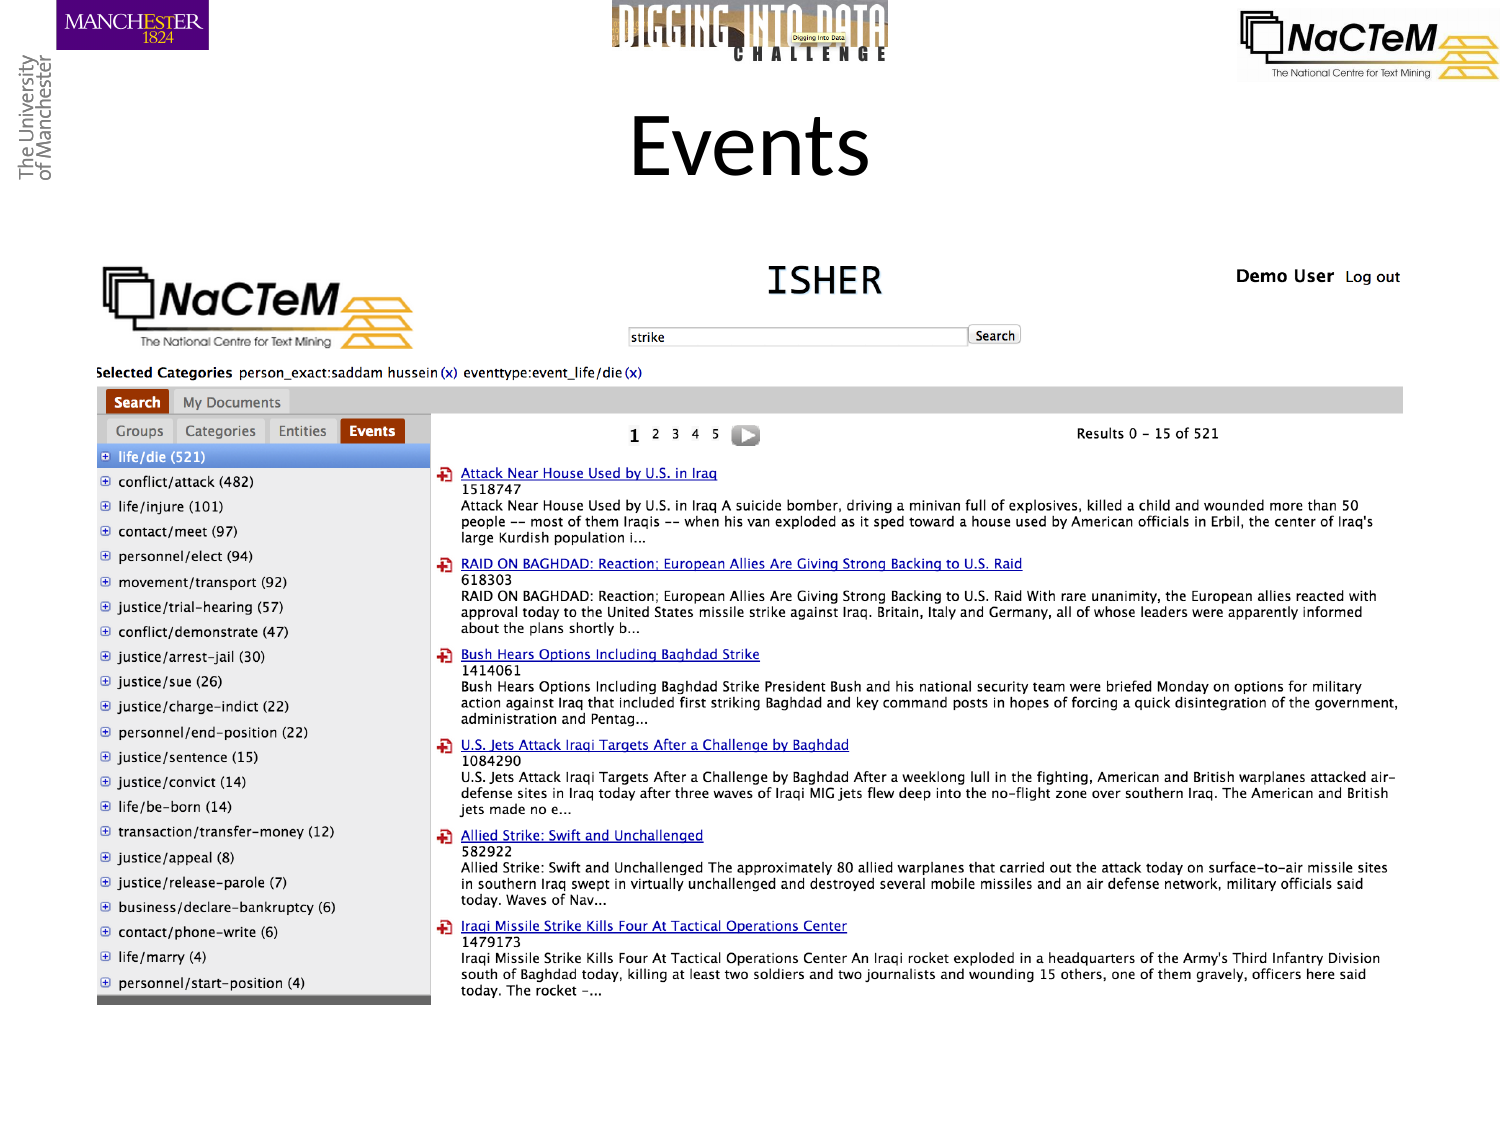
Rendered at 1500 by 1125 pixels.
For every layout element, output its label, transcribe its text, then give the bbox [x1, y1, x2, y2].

title Events [75, 45, 1425, 233]
picture [1237, 8, 1500, 82]
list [74, 262, 1426, 1006]
picture [0, 0, 209, 180]
picture [612, 0, 888, 45]
